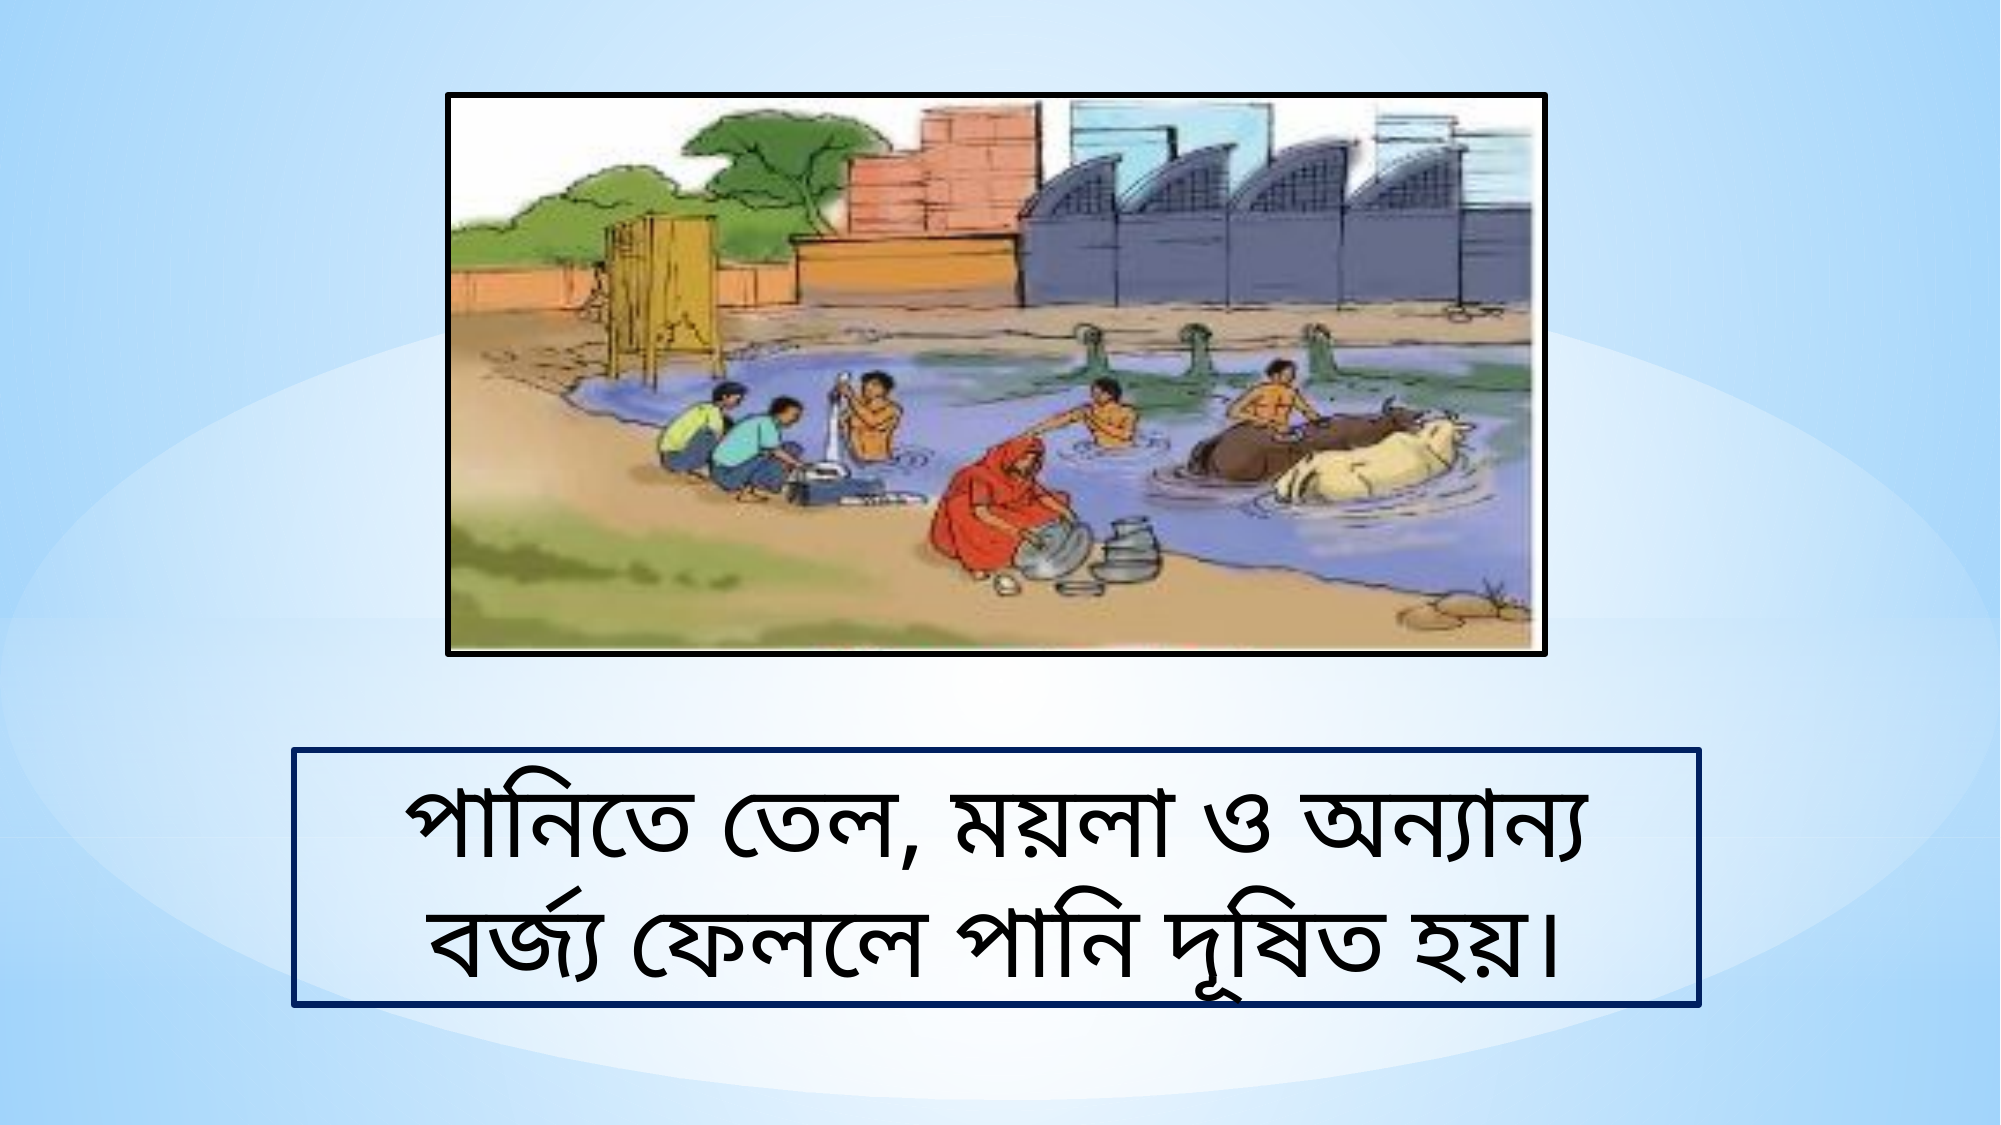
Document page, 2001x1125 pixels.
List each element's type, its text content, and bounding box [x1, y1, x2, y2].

text_box পানিতে তেল, ময়লা ও অন্যান্য বর্জ্য ফেললে পানি দূষিত হয়। [293, 749, 1700, 1005]
picture [450, 97, 1543, 651]
